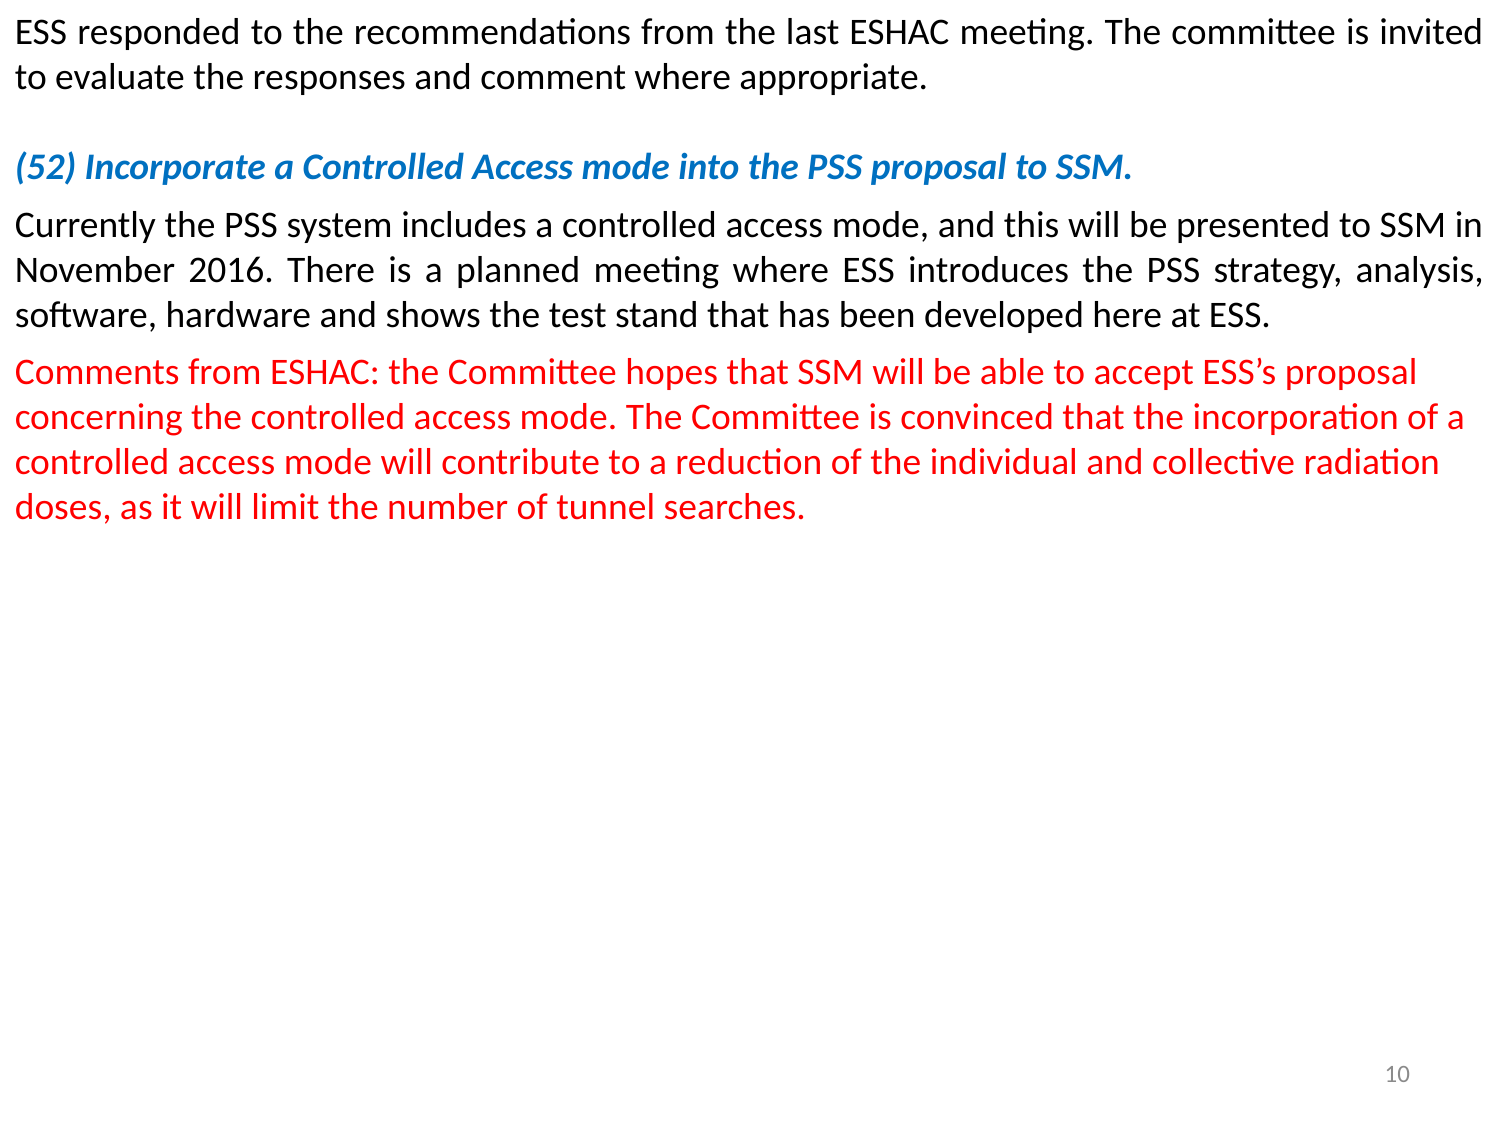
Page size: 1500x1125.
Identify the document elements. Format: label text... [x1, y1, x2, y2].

slide_number 10 [1074, 1042, 1425, 1103]
text_box ESS responded to the recommendations from the last ESHAC meeting. The committee is invited to evaluate the responses and comment where appropriate. (52) Incorporate a Controlled Access mode into the PSS proposal to SSM. Currently the PSS system includes a controlled access mode, and this will be presented to SSM in November 2016. There is a planned meeting where ESS introduces the PSS strategy, analysis, software, hardware and shows the test stand that has been developed here at ESS. Comments from ESHAC: the Committee hopes that SSM will be able to accept ESS’s proposal concerning the controlled access mode. The Committee is convinced that the incorporation of a controlled access mode will contribute to a reduction of the individual and collective radiation doses, as it will limit the number of tunnel searches. [0, 0, 1500, 708]
